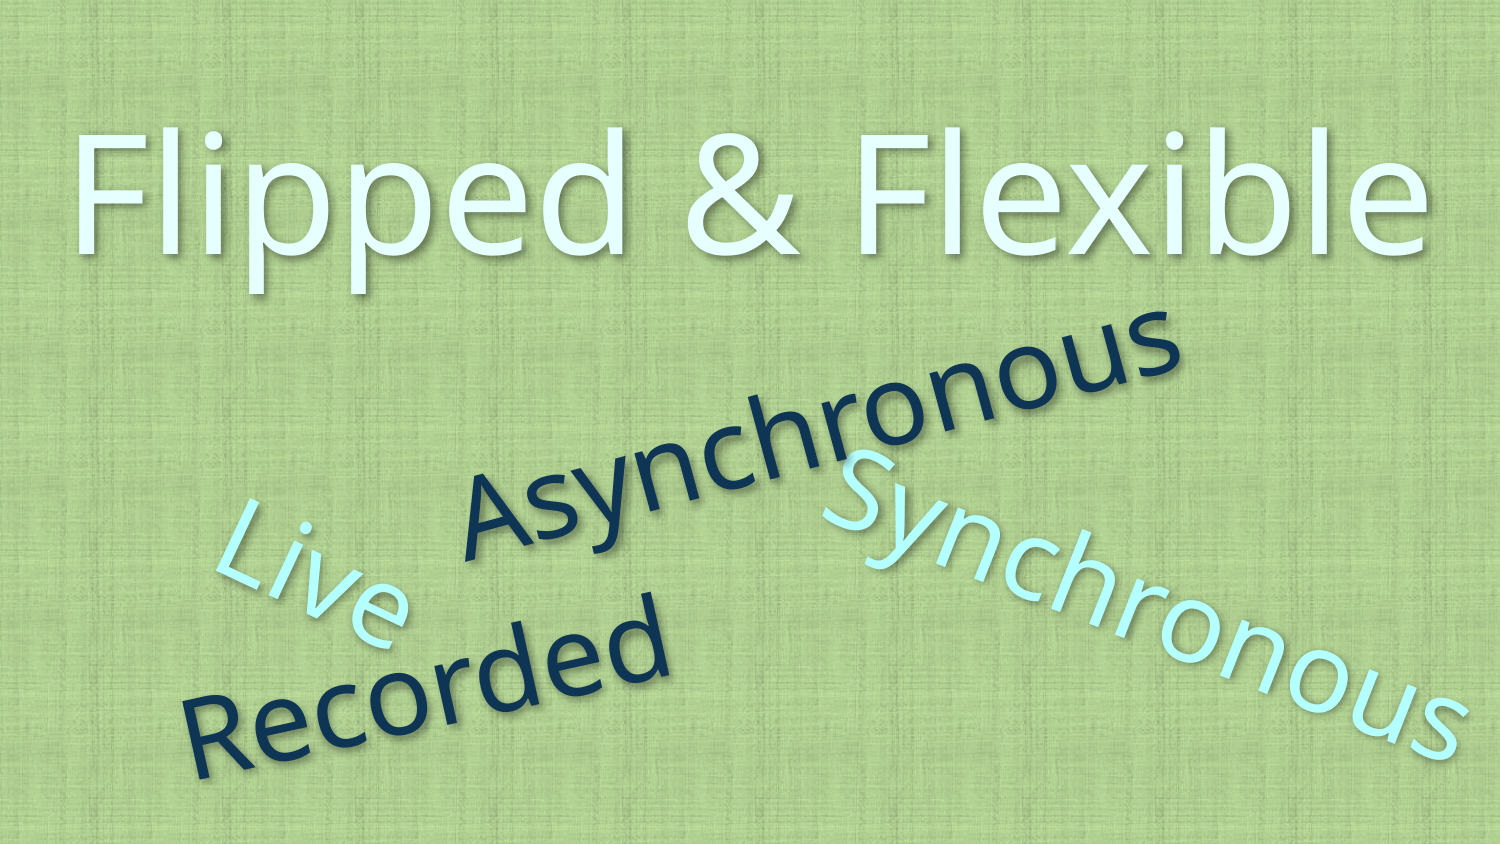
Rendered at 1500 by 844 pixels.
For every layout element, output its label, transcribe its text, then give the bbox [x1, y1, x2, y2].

text_box Flipped & Flexible [0, 80, 1500, 296]
text_box Recorded [148, 552, 700, 815]
text_box Asynchronous [419, 246, 1211, 596]
text_box Live [180, 452, 461, 636]
text_box Synchronous [792, 460, 1500, 802]
